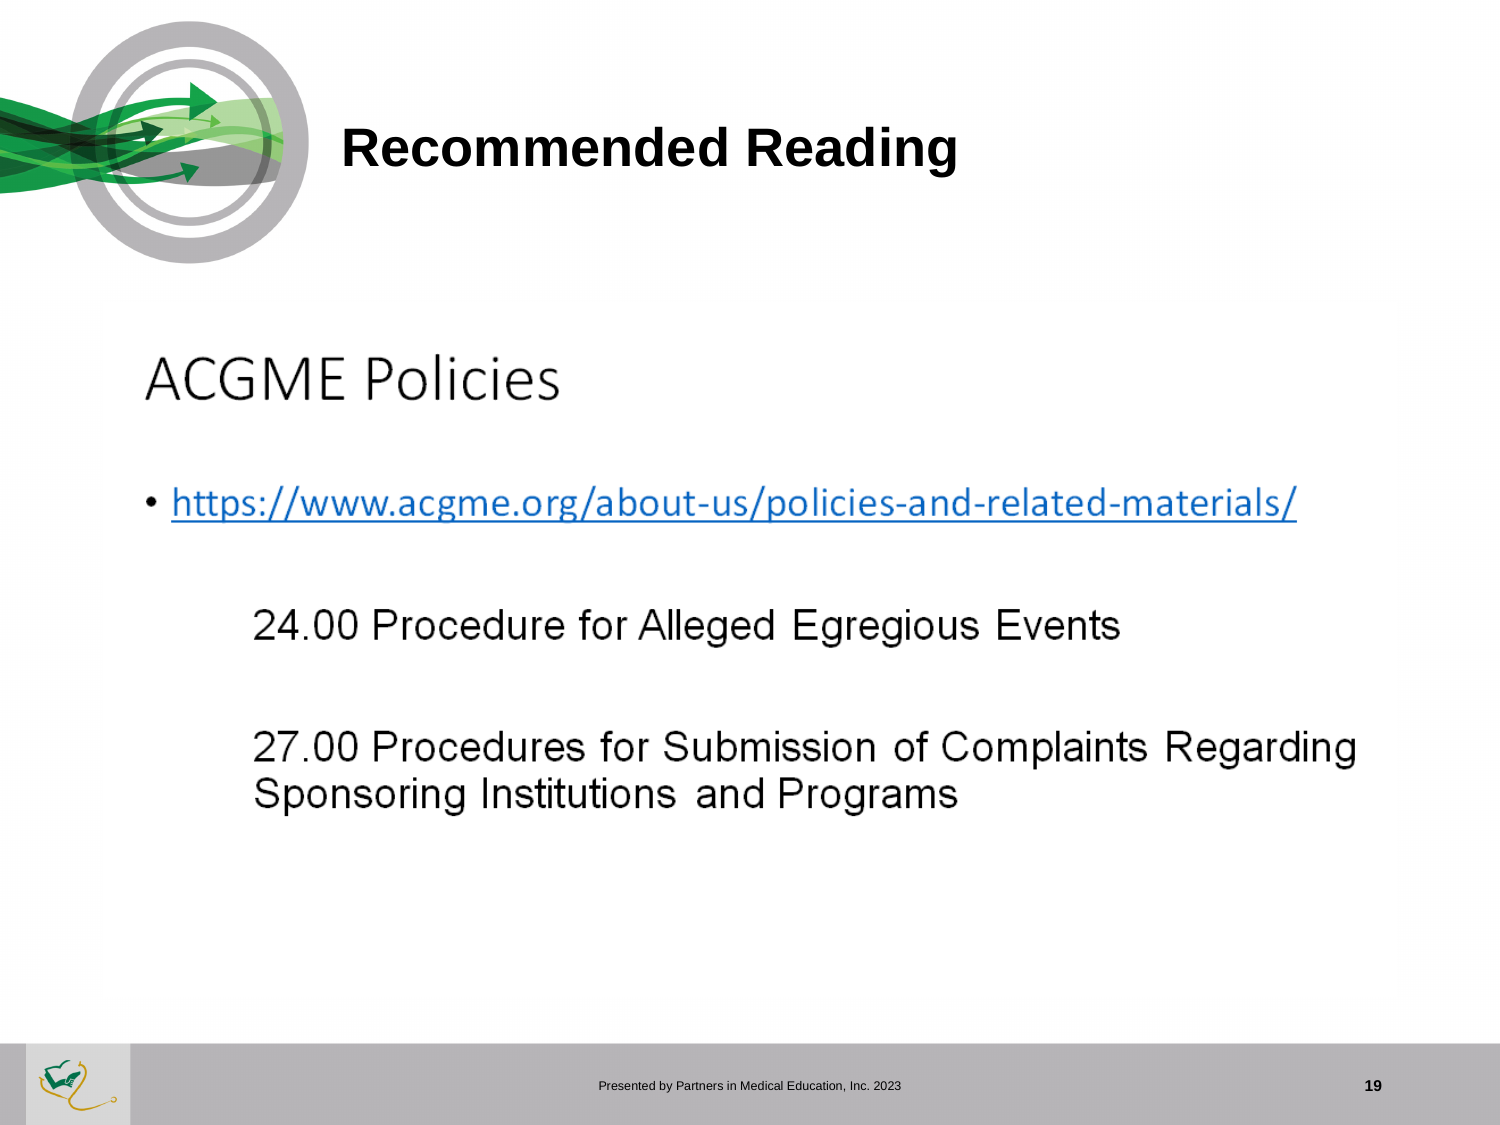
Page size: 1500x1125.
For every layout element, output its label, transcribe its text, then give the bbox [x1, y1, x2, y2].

slide_number 19 [1059, 1055, 1397, 1116]
picture [0, 0, 1500, 1125]
title Recommended Reading [326, 40, 1397, 258]
footer Presented by Partners in Medical Education, Inc. 2023 [496, 1055, 1004, 1116]
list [103, 302, 1397, 997]
